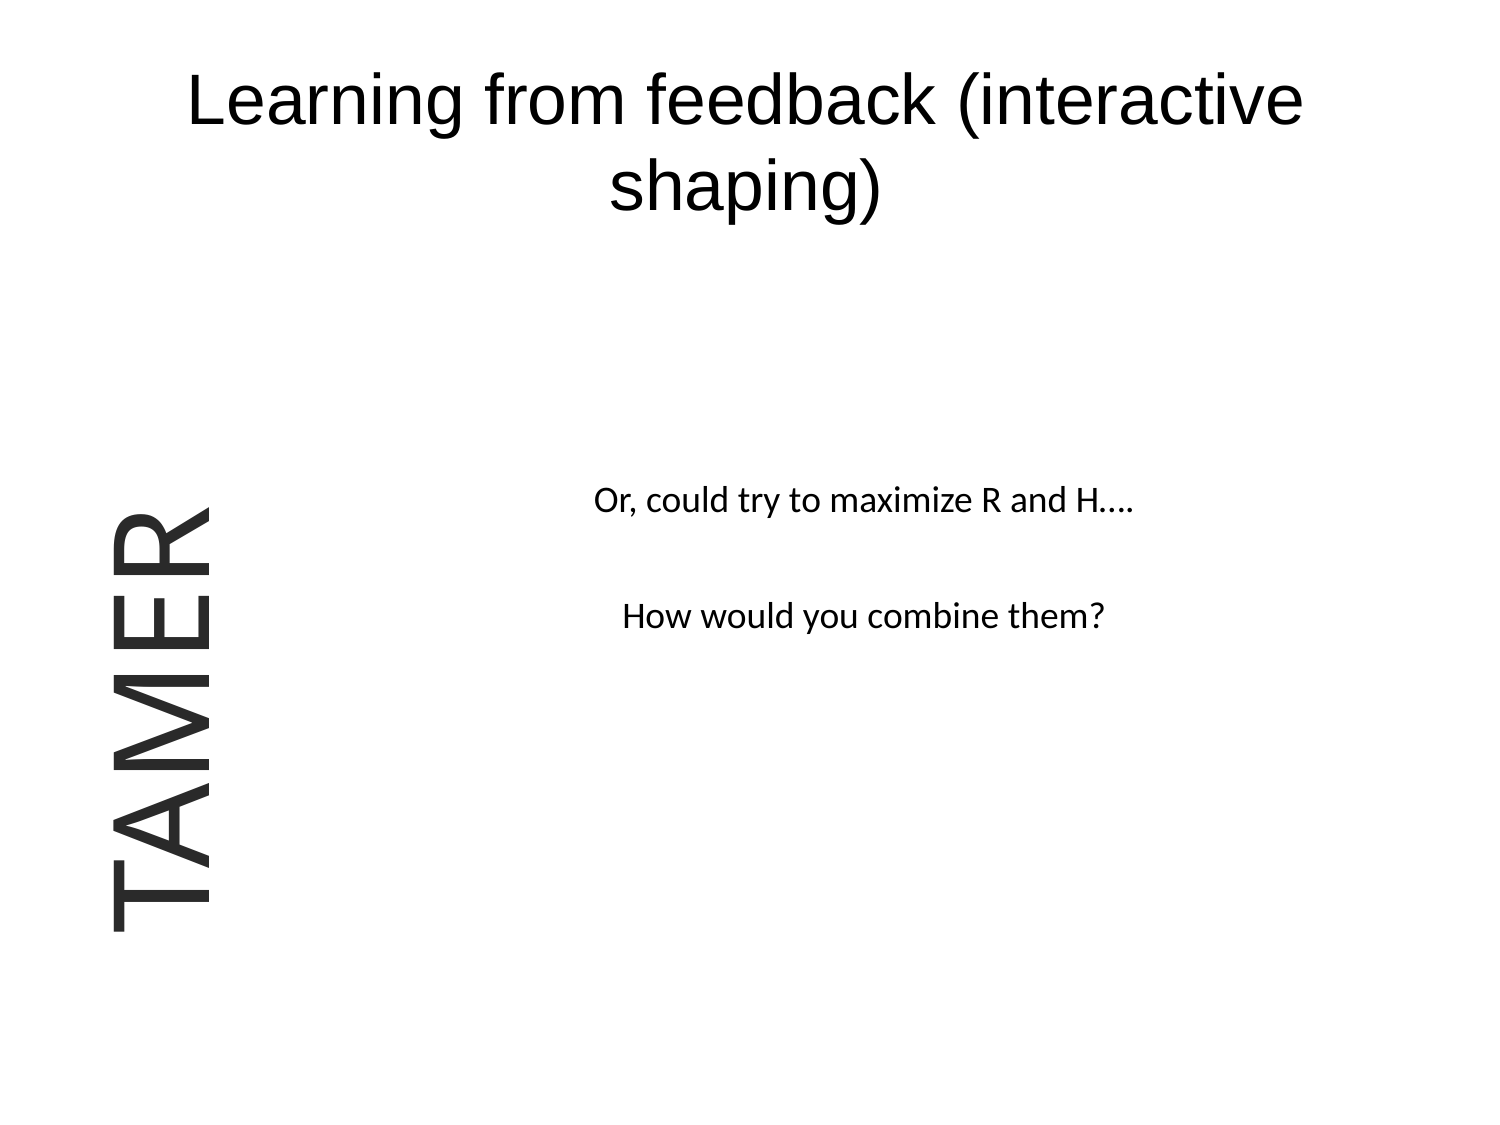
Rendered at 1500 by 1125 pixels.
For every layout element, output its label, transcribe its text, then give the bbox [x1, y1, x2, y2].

text_box TAMER [65, 450, 247, 989]
title Learning from feedback (interactive shaping) [75, 45, 1425, 233]
text_box Or, could try to maximize R and H…. How would you combine them? [335, 474, 1319, 963]
